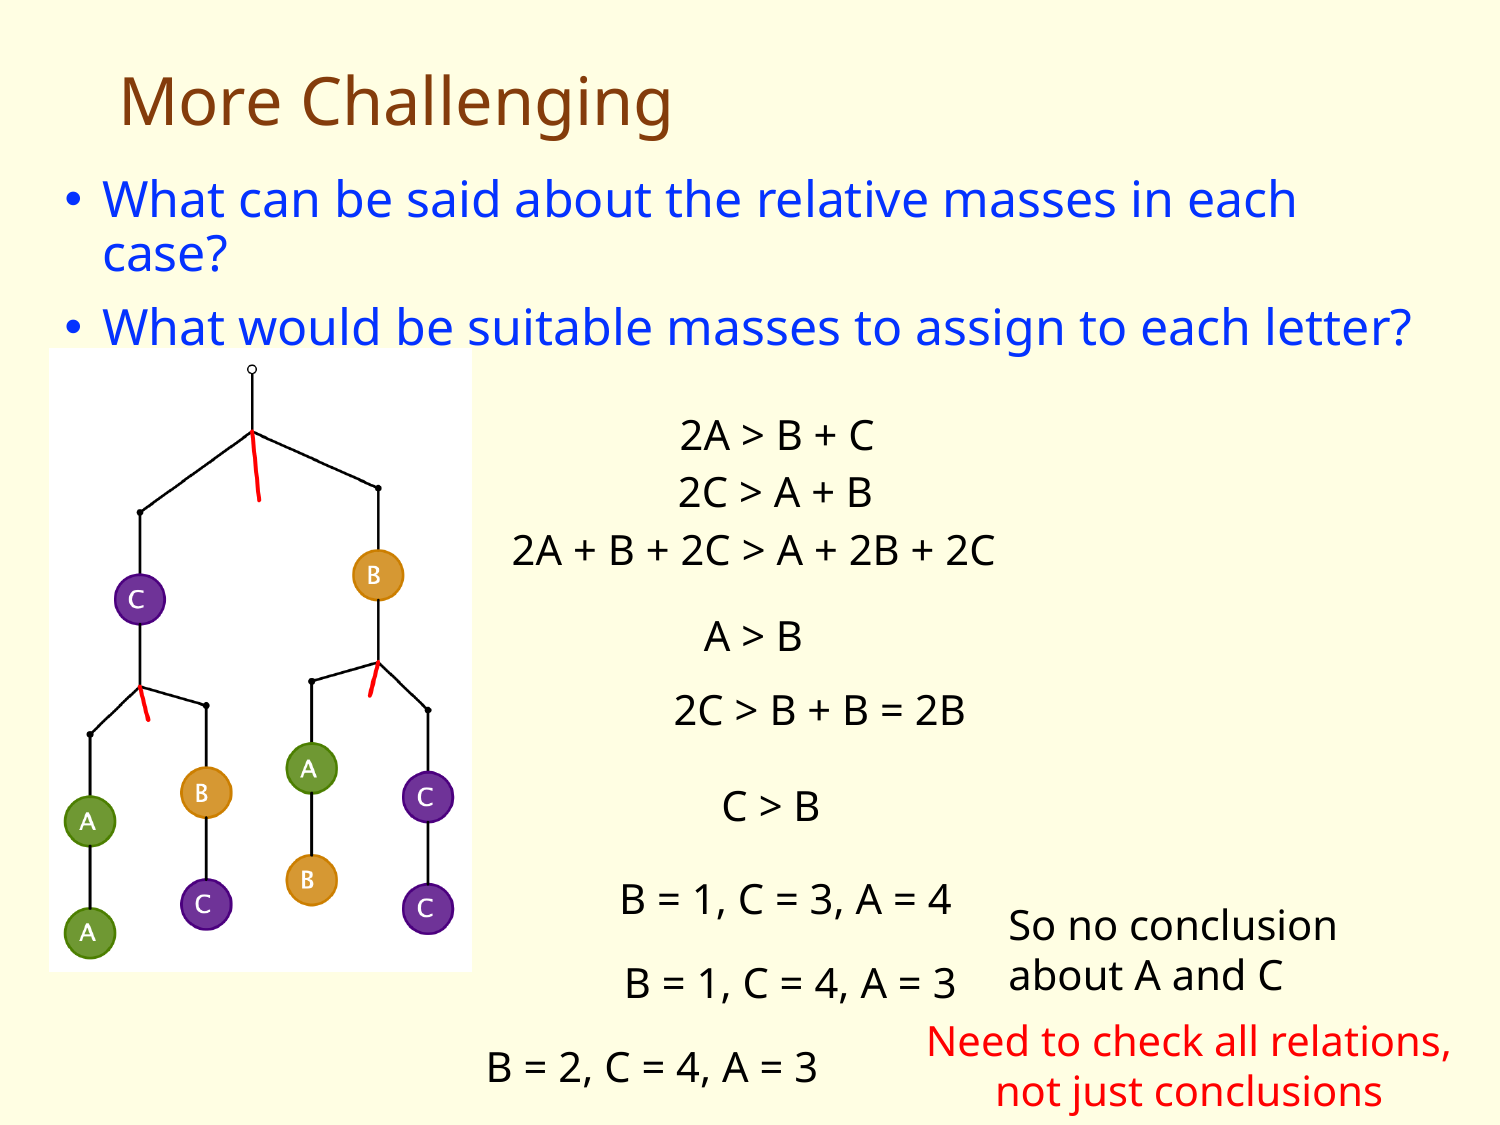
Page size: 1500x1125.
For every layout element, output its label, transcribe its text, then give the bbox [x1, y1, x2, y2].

text_box A > B [689, 602, 819, 667]
text_box B = 2, C = 4, A = 3 [470, 1033, 834, 1099]
text_box 2A > B + C [664, 401, 890, 466]
picture [49, 348, 472, 972]
text_box 2C > B + B = 2B [658, 676, 982, 742]
text_box So no conclusion about A and C [993, 891, 1364, 1007]
text_box C > B [706, 772, 836, 838]
text_box 2C > A + B [663, 458, 889, 516]
text_box B = 1, C = 3, A = 4 [604, 865, 968, 930]
title More Challenging [103, 59, 1397, 166]
text_box Need to check all relations, not just conclusions [895, 1007, 1483, 1122]
text_box 2A + B + 2C > A + 2B + 2C [496, 516, 1012, 582]
text_box B = 1, C = 4, A = 3 [609, 949, 972, 1015]
list What can be said about the relative masses in each case? What would be suitable masses to assign to each letter? [49, 166, 1451, 327]
